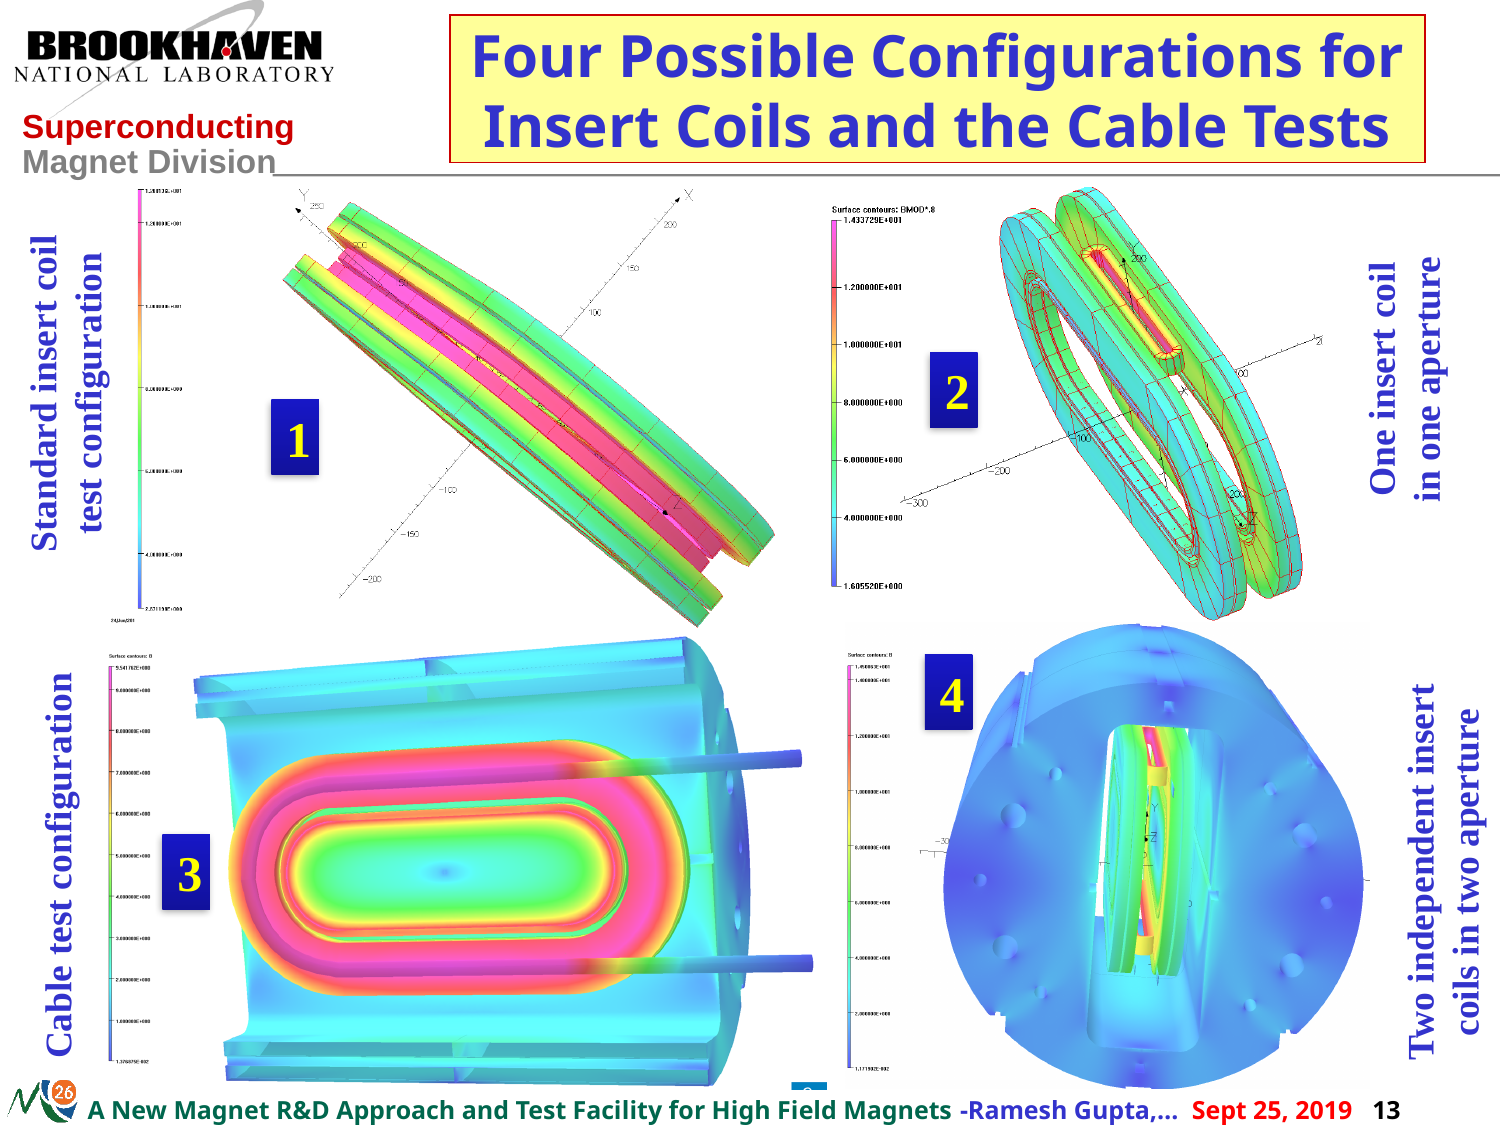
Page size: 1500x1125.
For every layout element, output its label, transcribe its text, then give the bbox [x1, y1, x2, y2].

picture [105, 181, 1371, 1090]
text_box Standard insert coil test configuration [11, 217, 117, 571]
picture [7, 1080, 78, 1125]
text_box Cable test configuration [26, 654, 87, 1078]
text_box One insert coil in one aperture [1349, 237, 1455, 522]
text_box Two independent insert coils in two aperture [1388, 654, 1494, 1090]
title Four Possible Configurations for Insert Coils and the Cable Tests [449, 14, 1426, 163]
